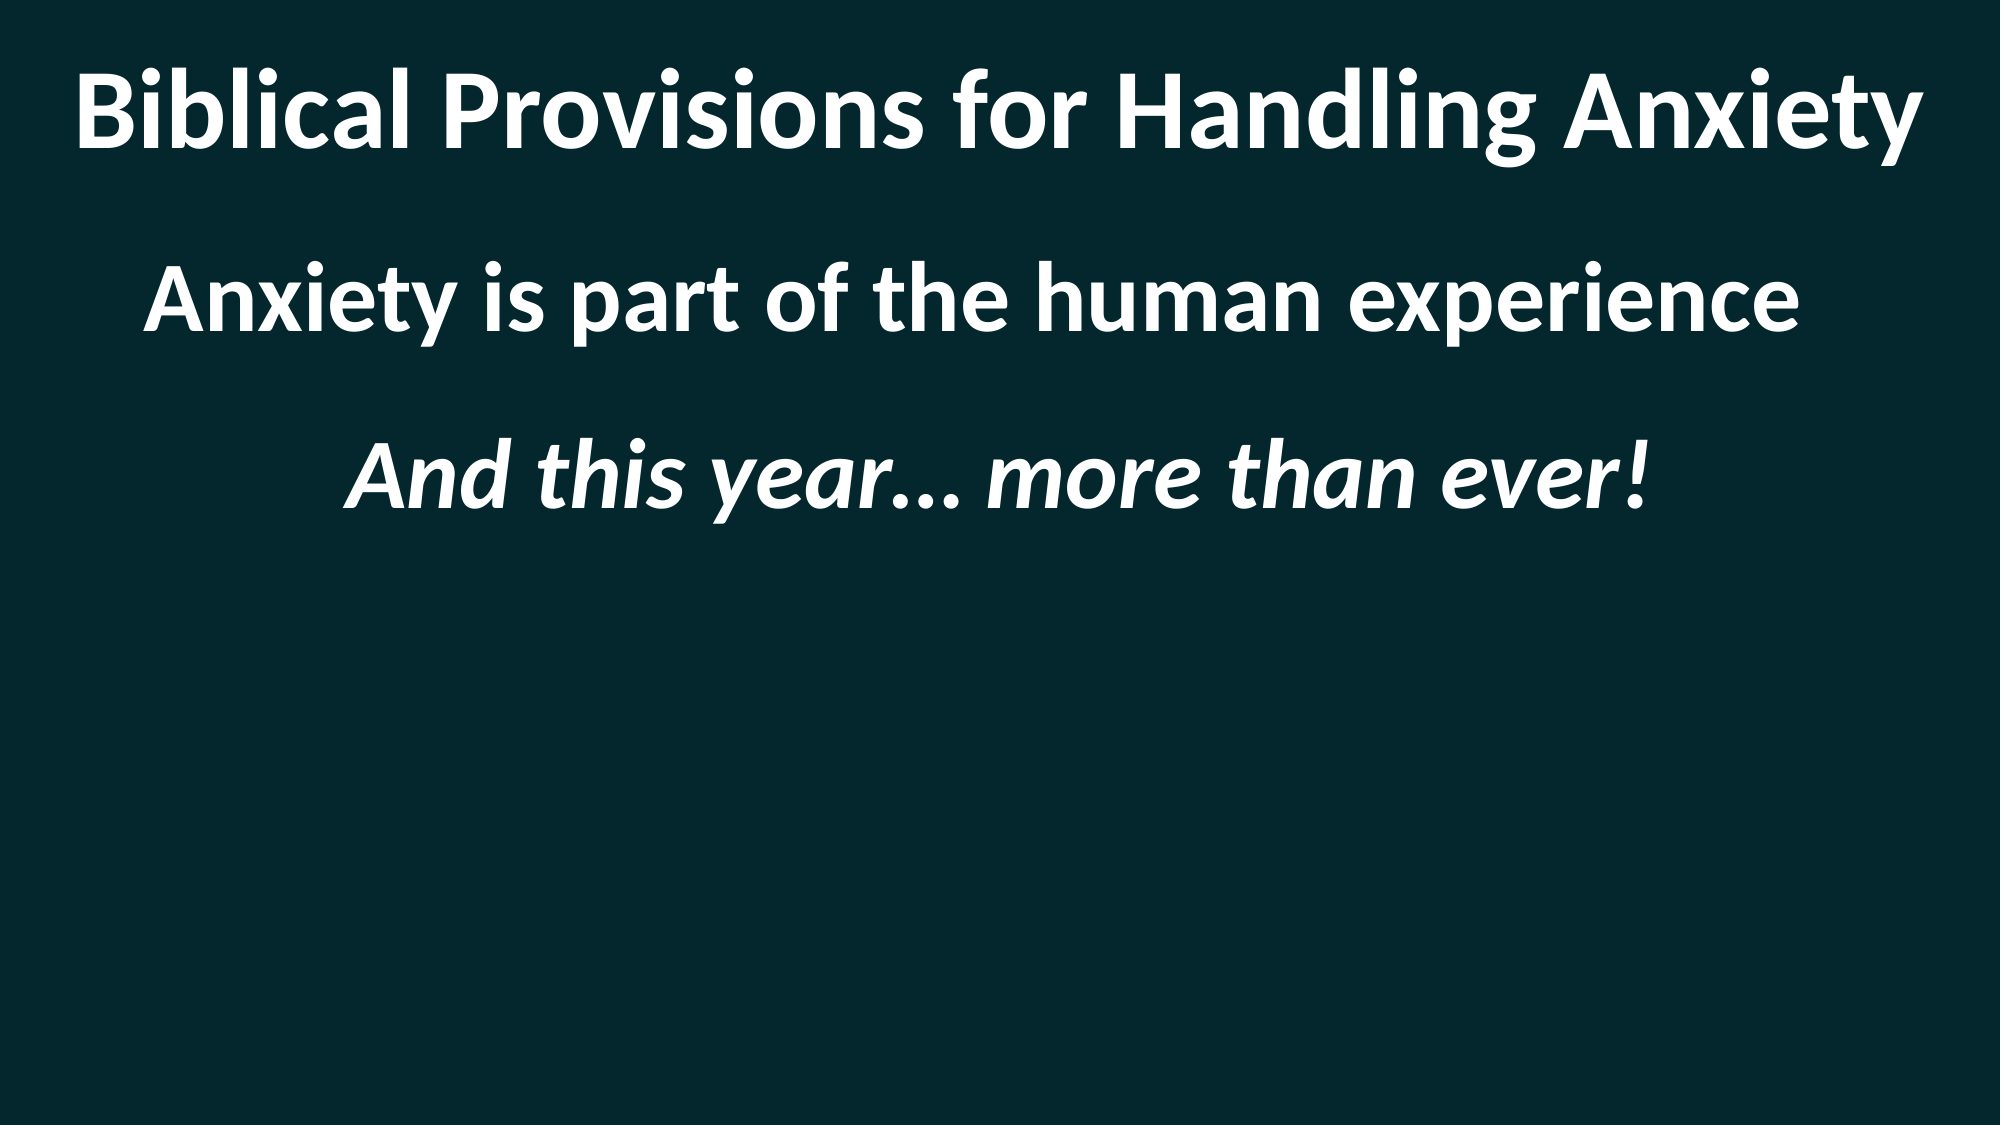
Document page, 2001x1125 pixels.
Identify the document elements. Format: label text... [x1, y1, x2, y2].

text_box Anxiety is part of the human experience [7, 221, 1939, 362]
text_box And this year… more than ever! [34, 359, 1966, 579]
text_box Biblical Provisions for Handling Anxiety [34, 32, 1966, 173]
